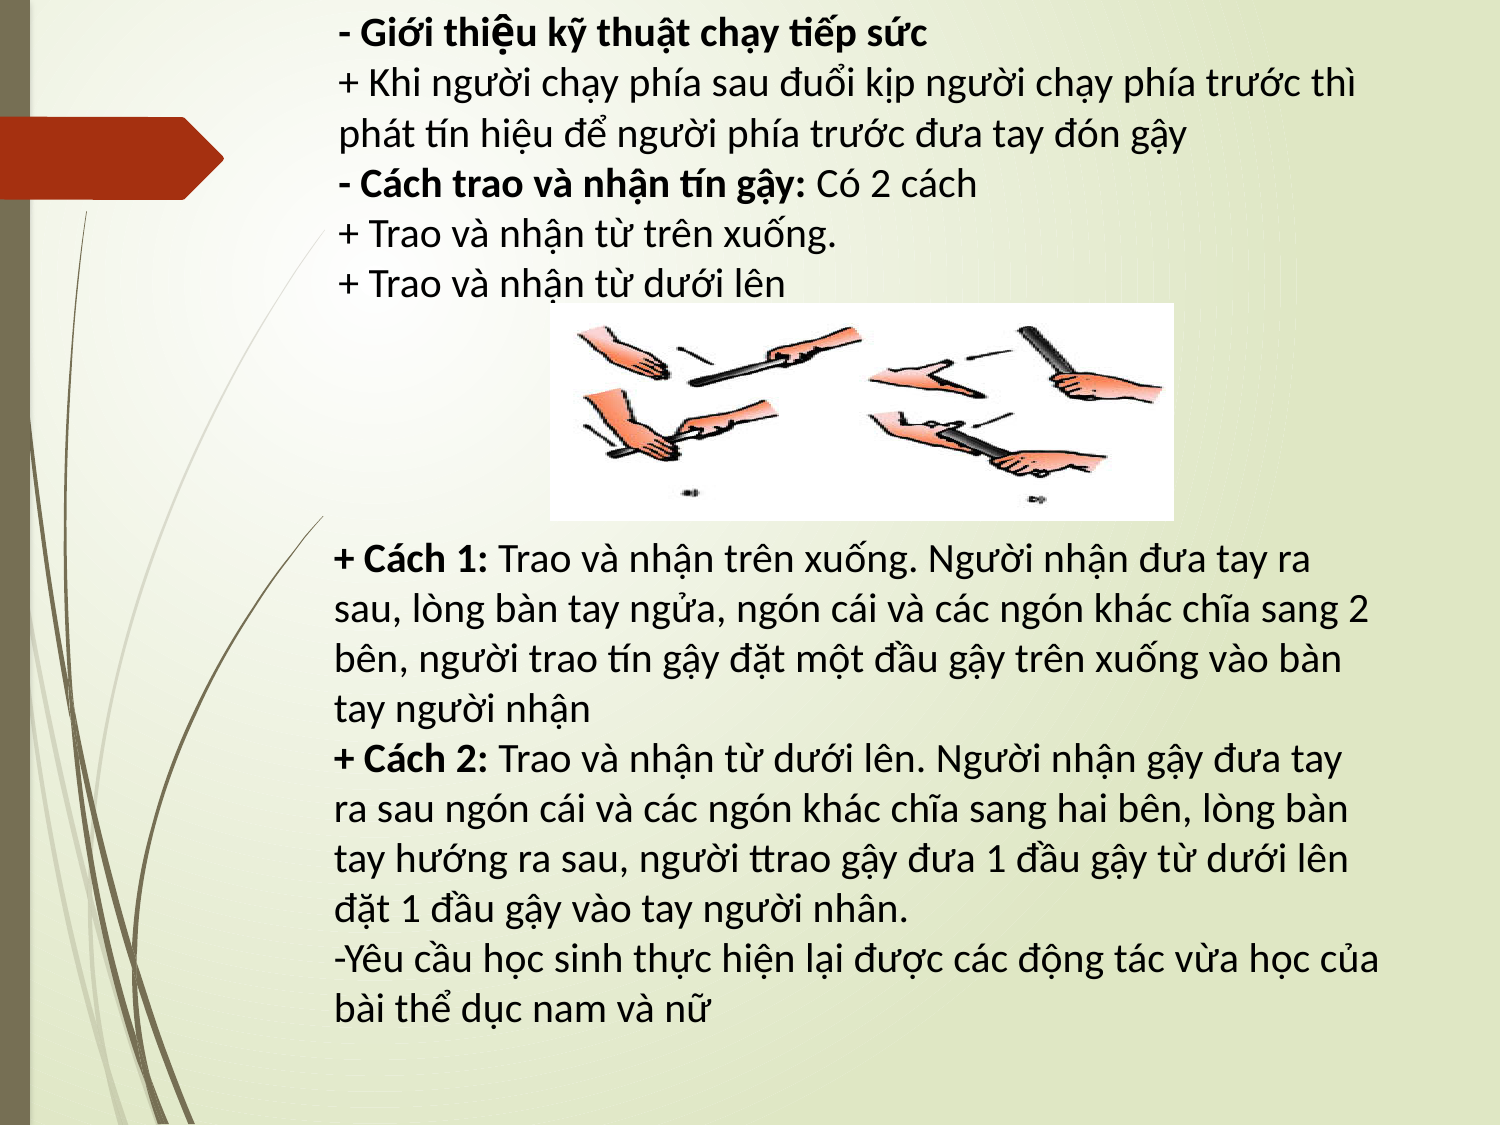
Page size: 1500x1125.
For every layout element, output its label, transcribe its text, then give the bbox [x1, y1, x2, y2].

text_box - Giới thiệu kỹ thuật chạy tiếp sức + Khi người chạy phía sau đuổi kịp người chạy phía trước thì phát tín hiệu để người phía trước đưa tay đón gậy - Cách trao và nhận tín gậy: Có 2 cách + Trao và nhận từ trên xuống. + Trao và nhận từ dưới lên [323, 0, 1413, 313]
text_box + Cách 1: Trao và nhận trên xuống. Người nhận đưa tay ra sau, lòng bàn tay ngửa, ngón cái và các ngón khác chĩa sang 2 bên, người trao tín gậy đặt một đầu gậy trên xuống vào bàn tay người nhận + Cách 2: Trao và nhận từ dưới lên. Người nhận gậy đưa tay ra sau ngón cái và các ngón khác chĩa sang hai bên, lòng bàn tay hướng ra sau, người ttrao gậy đưa 1 đầu gậy từ dưới lên đặt 1 đầu gậy vào tay người nhân. -Yêu cầu học sinh thực hiện lại được các động tác vừa học của bài thể dục nam và nữ [318, 522, 1400, 1038]
picture [550, 302, 1174, 521]
text_box [723, 141, 777, 192]
picture [0, 0, 332, 119]
